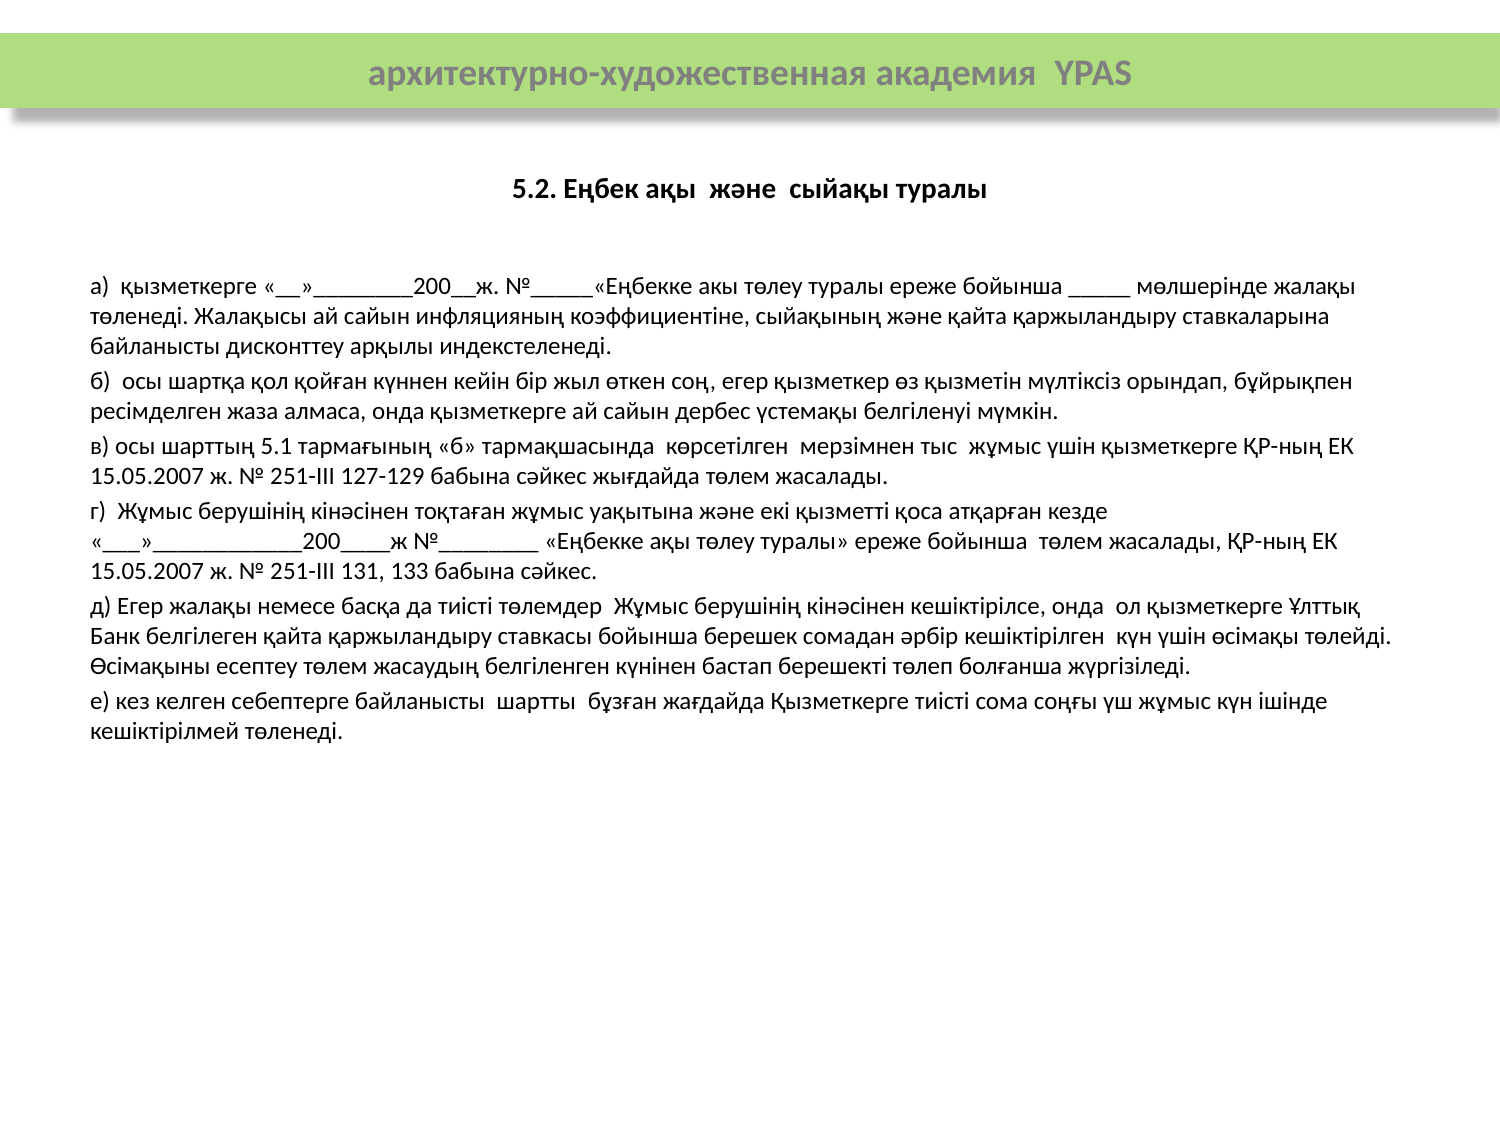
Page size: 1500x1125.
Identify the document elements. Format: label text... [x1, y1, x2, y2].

list а) қызметкерге «__»________200__ж. №_____«Еңбекке акы төлеу туралы ереже бойынша _____ мөлшерiнде жалақы төленедi. Жалақысы ай сайын инфляцияның коэффициентiне, сыйақының және қайта қаржыландыру ставкаларына байланысты дисконттеу арқылы индекстеленедi. б) осы шартқа қол қойған күннен кейiн бiр жыл өткен соң, егер қызметкер өз қызметiн мүлтiксiз орындап, бұйрықпен ресiмделген жаза алмаса, онда қызметкерге ай сайын дербес үстемақы белгiленуi мүмкiн. в) осы шарттың 5.1 тармағының «б» тармақшасында көрсетiлген мерзiмнен тыс жұмыс үшiн қызметкерге ҚР-ның ЕК 15.05.2007 ж. № 251-ІІІ 127-129 бабына сәйкес жығдайда төлем жасалады. г) Жұмыс берушiнiң кiнәсiнен тоқтаған жұмыс уақытына және екi қызметтi қоса атқарған кезде «___»____________200____ж №________ «Еңбекке ақы төлеу туралы» ереже бойынша төлем жасалады, ҚР-ның ЕК 15.05.2007 ж. № 251-ІІІ 131, 133 бабына сәйкес. д) Егер жалақы немесе басқа да тиiстi төлемдер Жұмыс берушiнiң кiнәсiнен кешiктiрiлсе, онда ол қызметкерге Ұлттық Банк белгiлеген қайта қаржыландыру ставкасы бойынша берешек сомадан әрбiр кешiктiрiлген күн үшiн өсiмақы төлейдi. Өсiмақыны есептеу төлем жасаудың белгiленген күнiнен бастап берешектi төлеп болғанша жүргiзiледi. е) кез келген себептерге байланысты шартты бұзған жағдайда Қызметкерге тиiстi сома соңғы үш жұмыс күн iшінде кешiктiрiлмей төленедi. [74, 262, 1426, 1006]
title 5.2. Еңбек ақы және сыйақы туралы [74, 175, 1426, 233]
text_box архитектурно-художественная академия YPAS [0, 33, 1500, 108]
